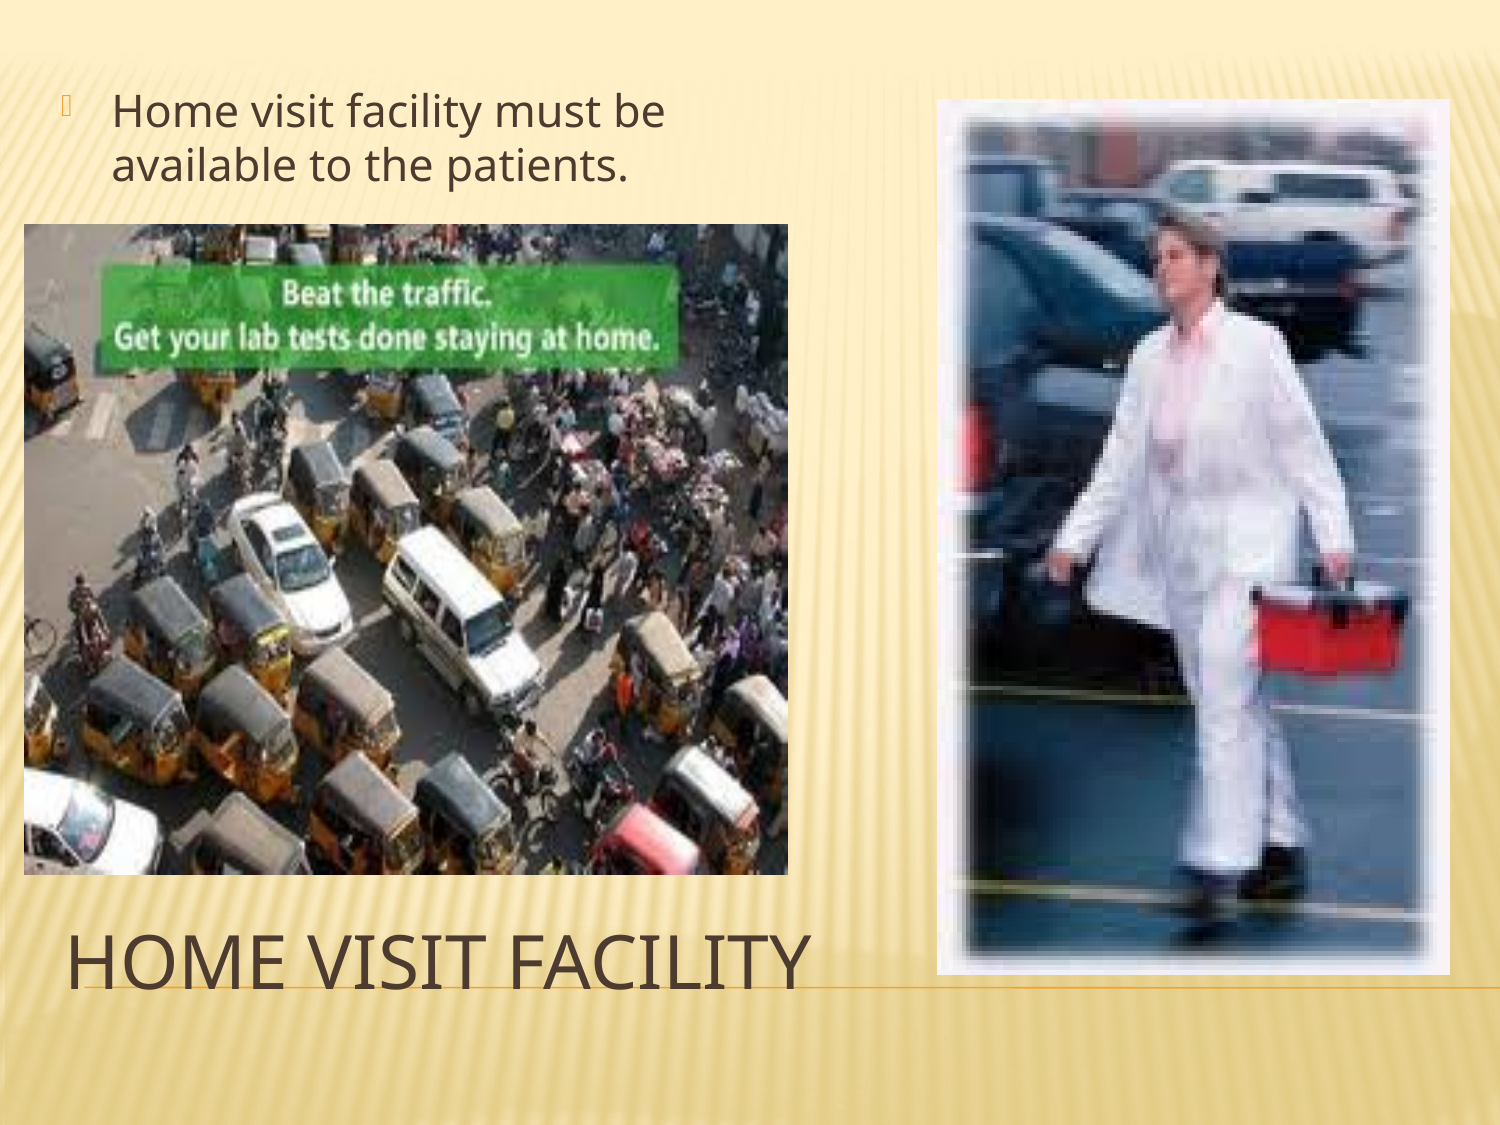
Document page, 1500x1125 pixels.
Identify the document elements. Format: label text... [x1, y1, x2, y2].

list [937, 99, 1451, 976]
list Home visit facility must be available to the patients. [46, 75, 750, 200]
picture [24, 224, 788, 876]
title Home visit facility [50, 887, 1463, 1033]
